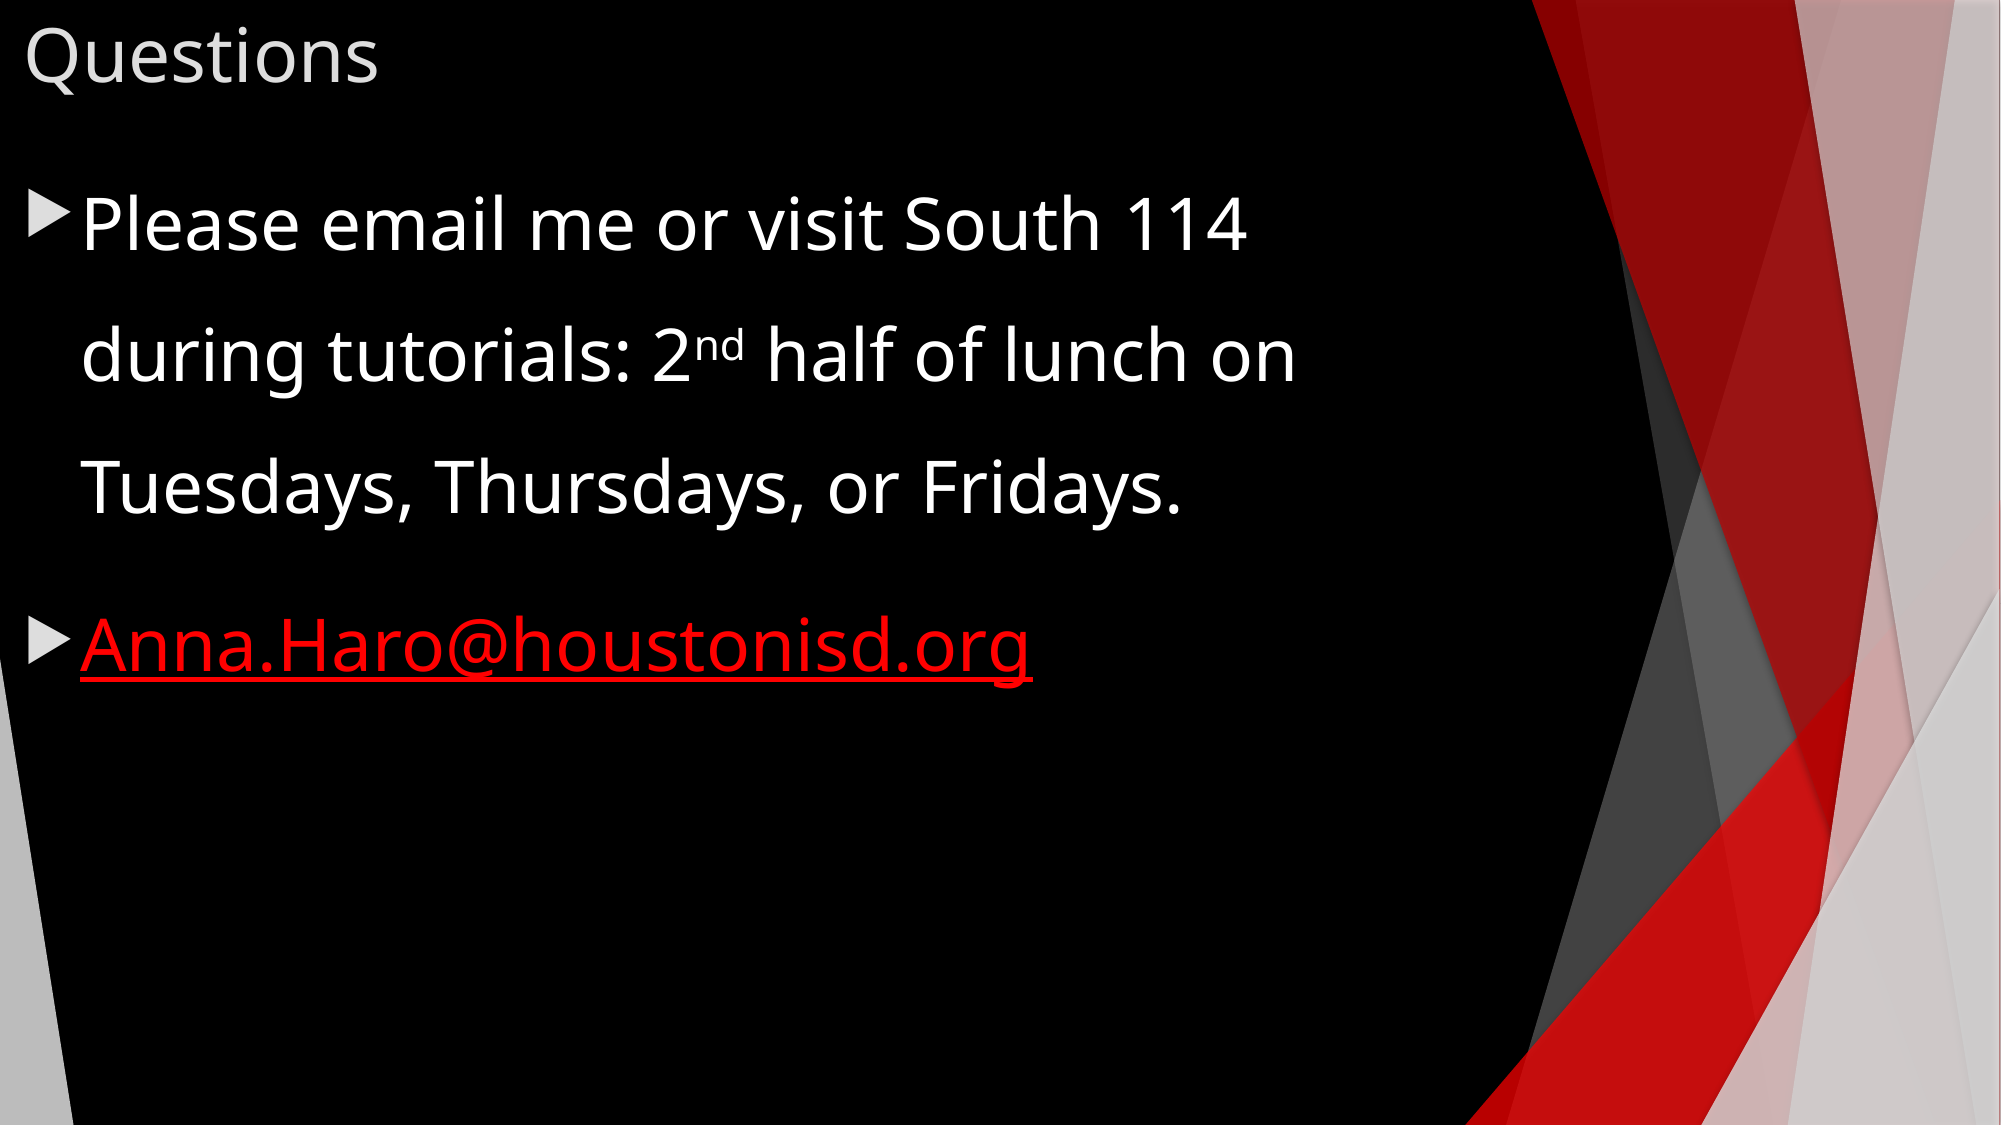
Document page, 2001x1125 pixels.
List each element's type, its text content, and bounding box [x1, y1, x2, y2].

title Questions [8, 0, 1420, 126]
list Please email me or visit South 114 during tutorials: 2nd half of lunch on Tuesdays, Thursdays, or Fridays. Anna.Haro@houstonisd.org [8, 126, 1420, 1105]
